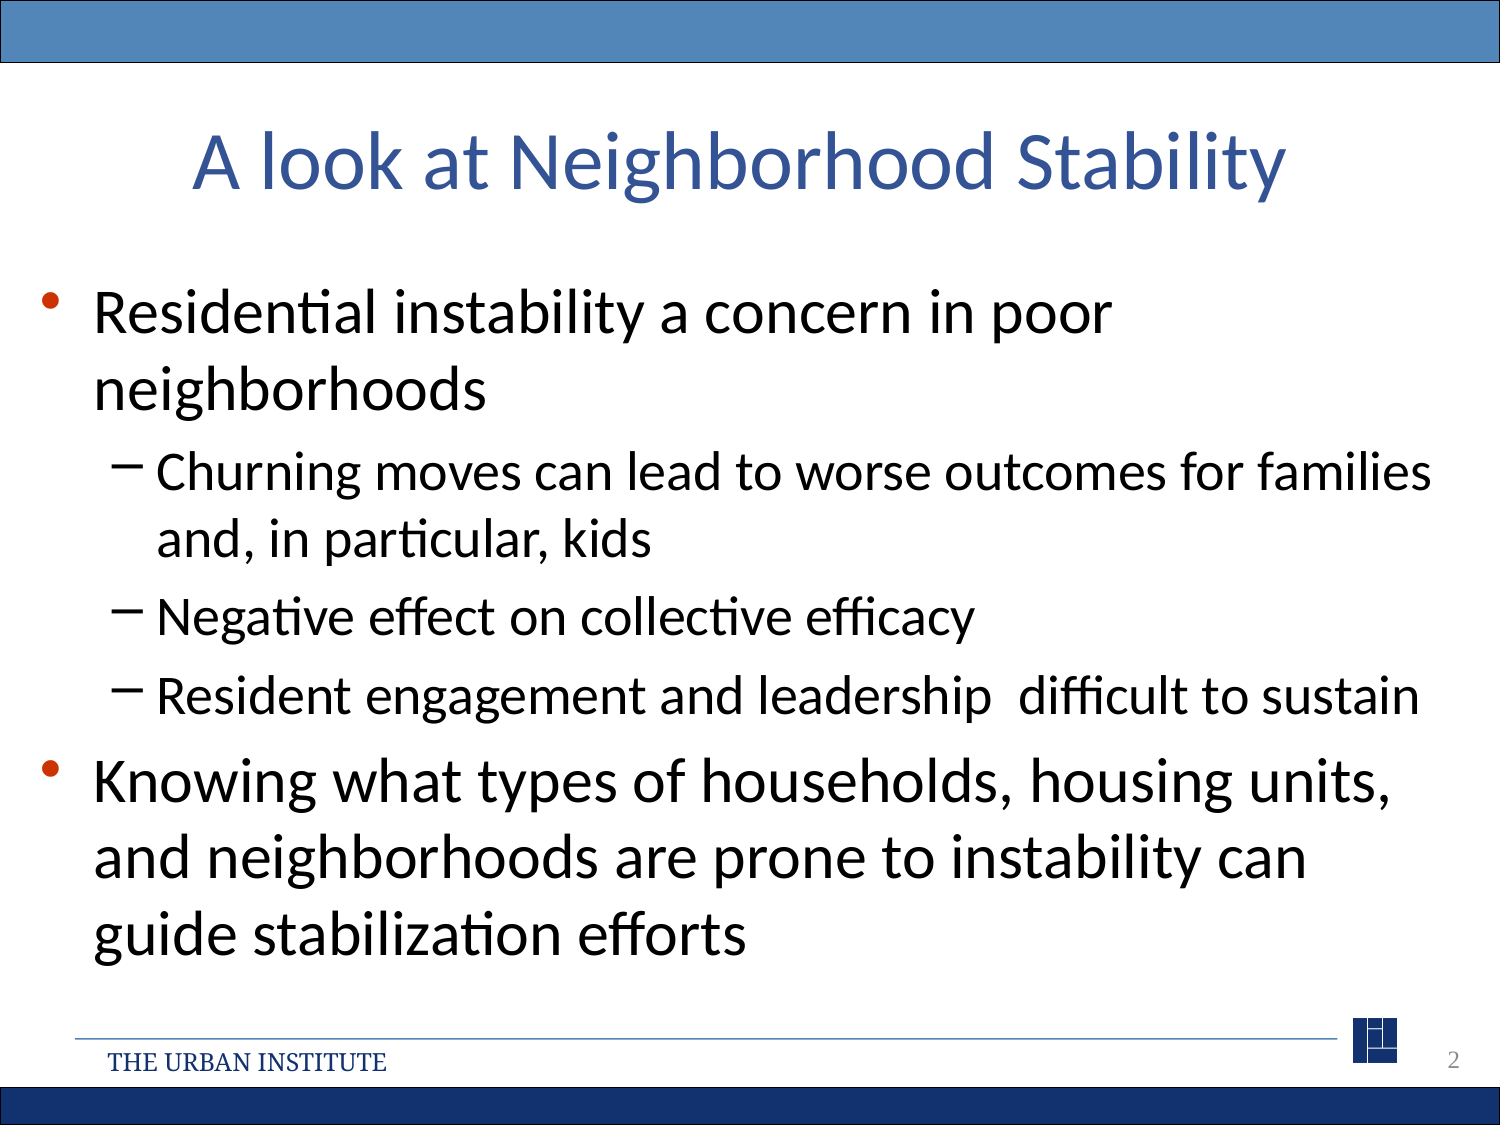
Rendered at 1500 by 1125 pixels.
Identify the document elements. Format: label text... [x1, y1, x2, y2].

list Residential instability a concern in poor neighborhoods Churning moves can lead to worse outcomes for families and, in particular, kids Negative effect on collective efficacy Resident engagement and leadership difficult to sustain Knowing what types of households, housing units, and neighborhoods are prone to instability can guide stabilization efforts [24, 262, 1475, 1025]
title A look at Neighborhood Stability [0, 62, 1500, 250]
slide_number 2 [1125, 1028, 1475, 1089]
